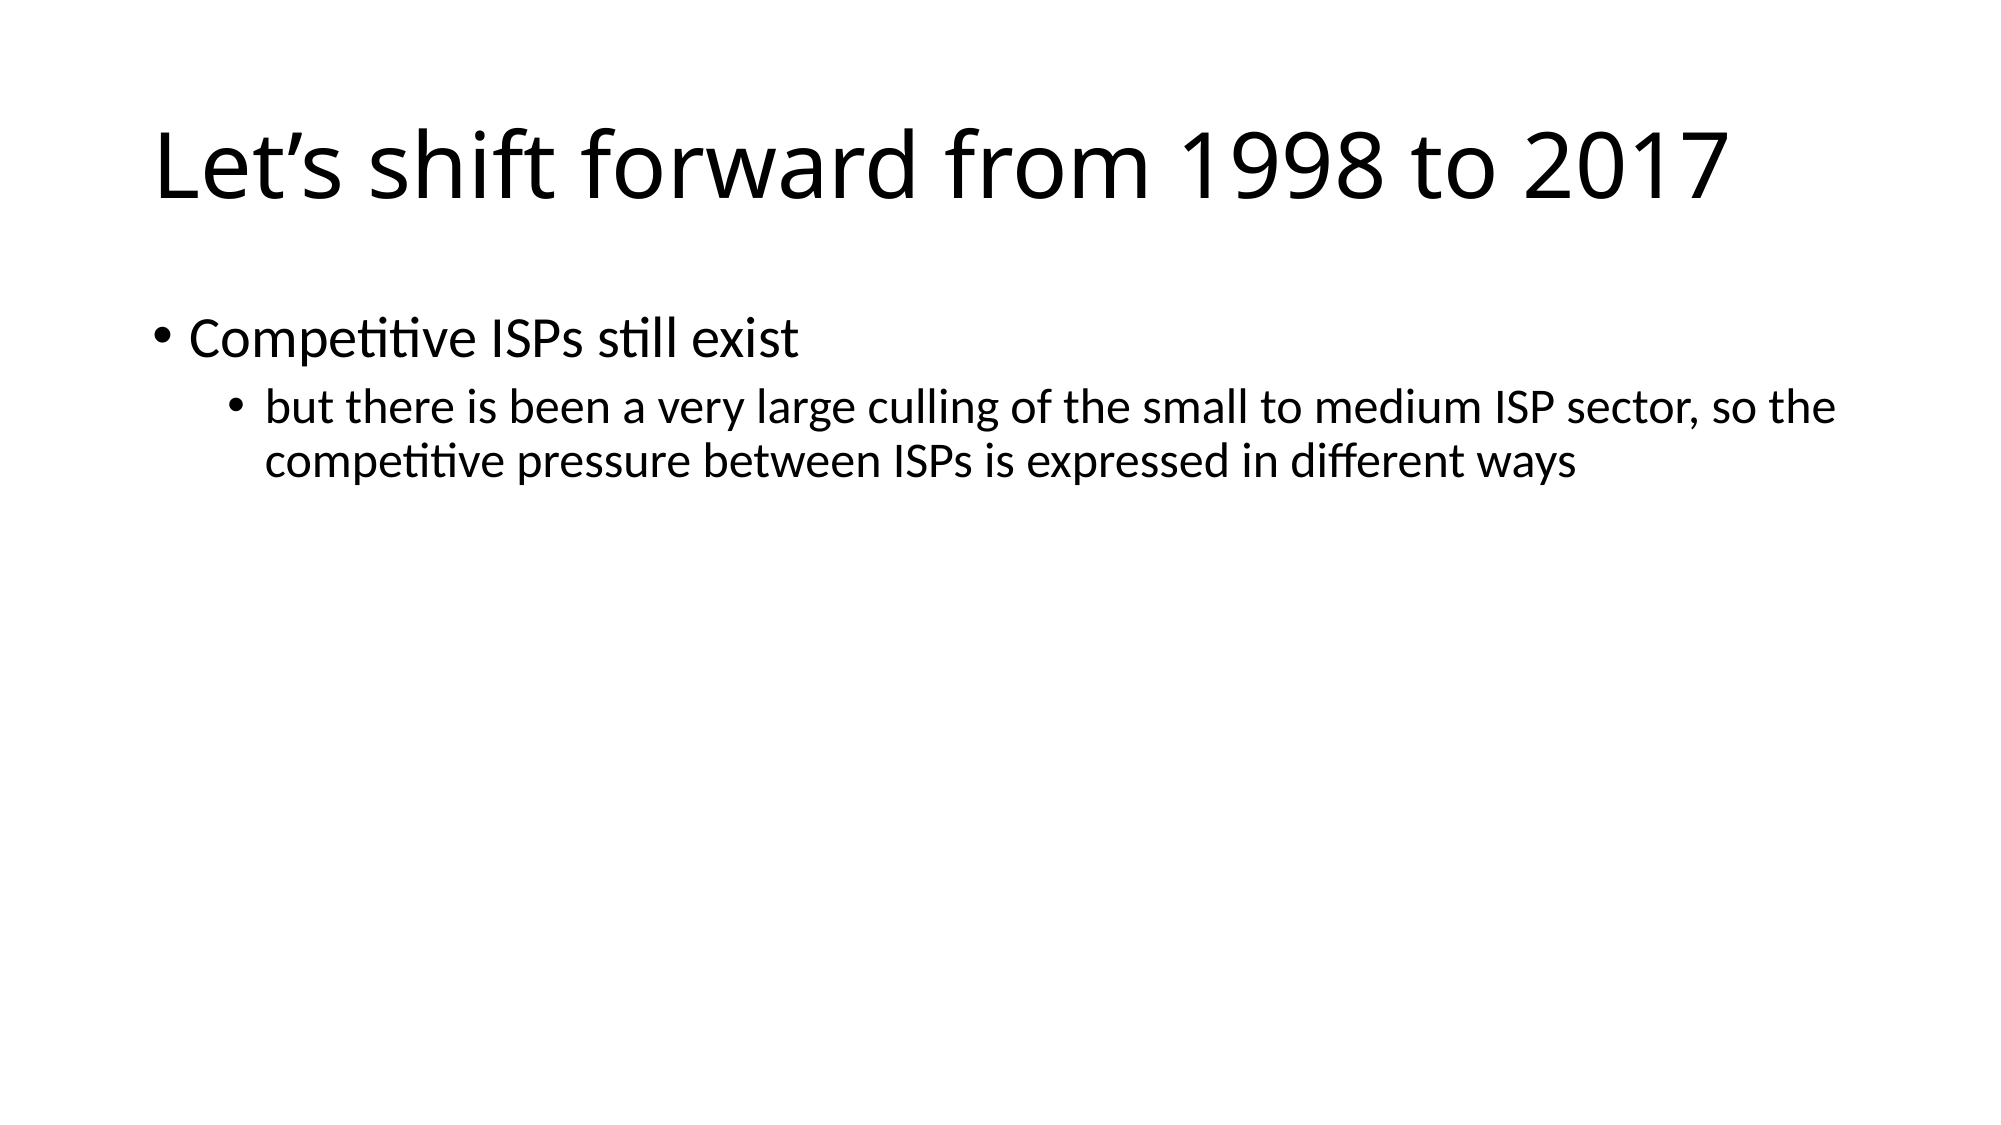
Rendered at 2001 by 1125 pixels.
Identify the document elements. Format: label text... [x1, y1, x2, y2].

title Let’s shift forward from 1998 to 2017 [137, 59, 1863, 278]
list Competitive ISPs still exist but there is been a very large culling of the small to medium ISP sector, so the competitive pressure between ISPs is expressed in different ways [137, 299, 1863, 1014]
